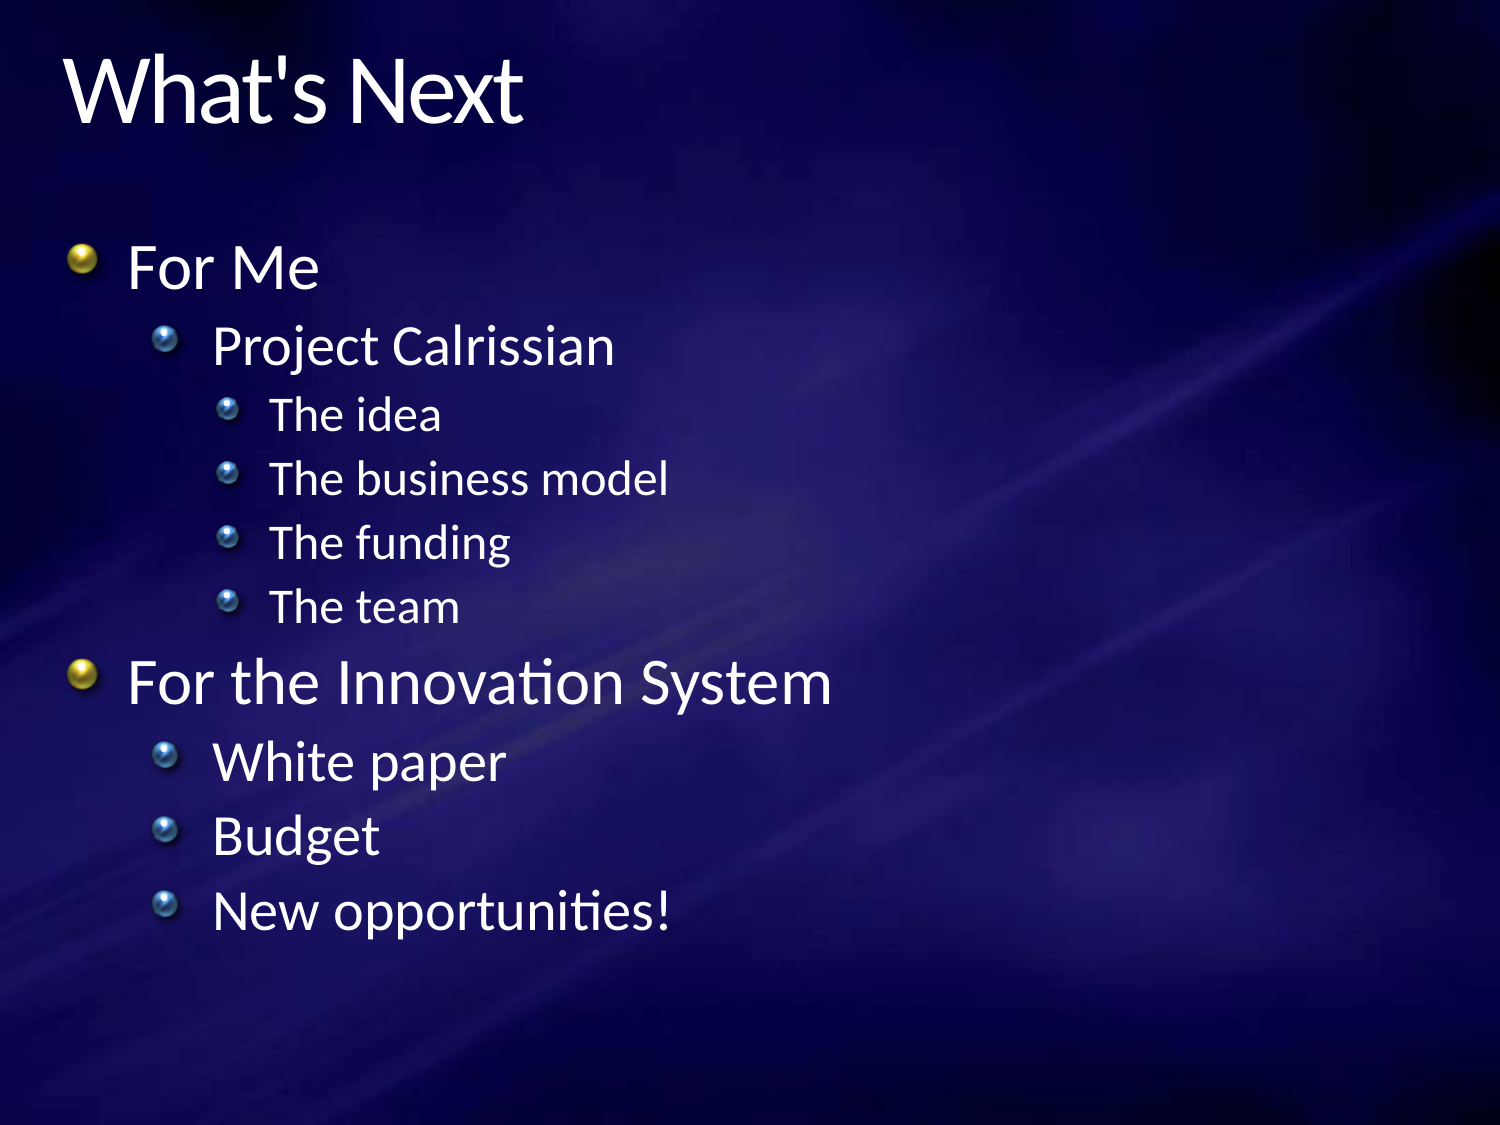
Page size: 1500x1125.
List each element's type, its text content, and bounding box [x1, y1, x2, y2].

picture [0, 0, 1500, 1125]
list For Me Project Calrissian The idea The business model The funding The team For the Innovation System White paper Budget New opportunities! [62, 231, 1438, 971]
title What's Next [62, 37, 1438, 147]
